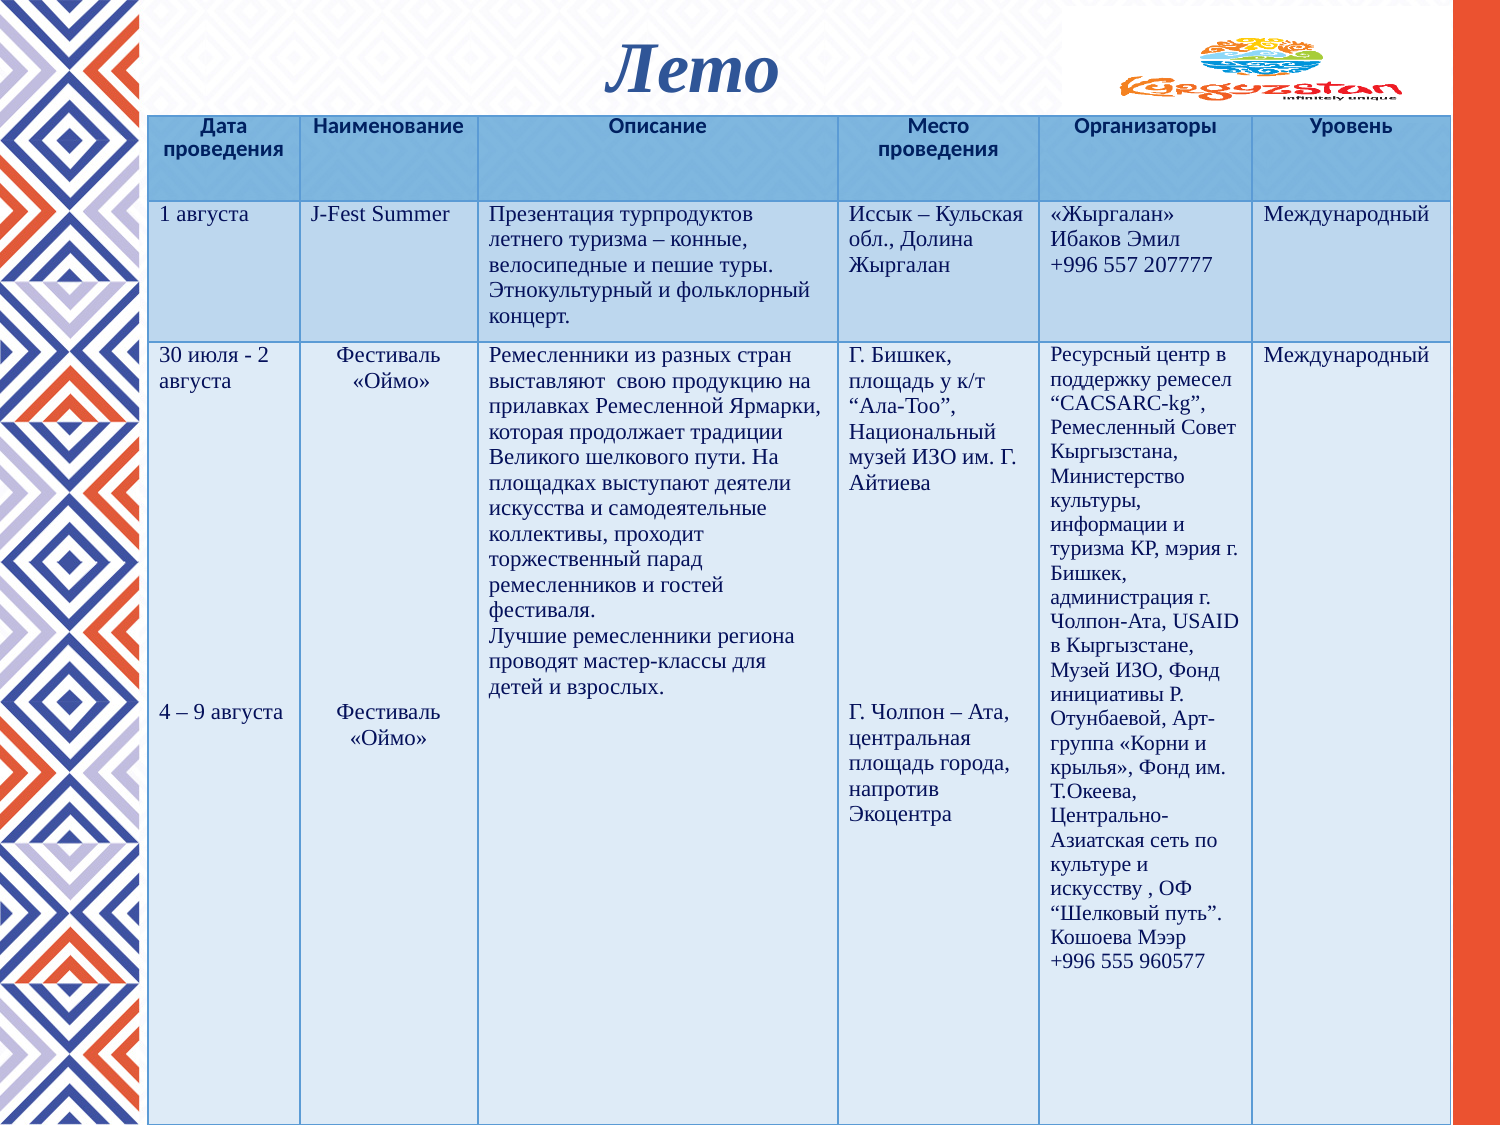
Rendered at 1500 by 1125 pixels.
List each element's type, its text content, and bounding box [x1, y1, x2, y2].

table_header Дата проведения [149, 117, 299, 200]
table_cell Международный [1253, 343, 1450, 1124]
table_cell Г. Бишкек, площадь у к/т “Ала-Тоо”, Национальный музей ИЗО им. Г. Айтиева Г. Чолпон – Ата, центральная площадь города, напротив Экоцентра [839, 343, 1038, 1124]
table_header Описание [479, 117, 837, 200]
table_cell 1 августа [149, 202, 299, 341]
table_cell «Жыргалан» Ибаков Эмил +996 557 207777 [1040, 202, 1251, 341]
table_cell Ресурсный центр в поддержку ремесел “CACSARC-kg”, Ремесленный Совет Кыргызстана, Министерство культуры, информации и туризма КР, мэрия г. Бишкек, администрация г. Чолпон-Ата, USAID в Кыргызстане, Музей ИЗО, Фонд инициативы Р. Отунбаевой, Арт-группа «Корни и крылья», Фонд им. Т.Океева, Центрально-Азиатская сеть по культуре и искусству , ОФ “Шелковый путь”. Кошоева Мээр +996 555 960577 [1040, 343, 1251, 1124]
table_cell Фестиваль «Оймо» Фестиваль «Оймо» [301, 343, 477, 1124]
table_cell Ремесленники из разных стран выставляют свою продукцию на прилавках Ремесленной Ярмарки, которая продолжает традиции Великого шелкового пути. На площадках выступают деятели искусства и самодеятельные коллективы, проходит торжественный парад ремесленников и гостей фестиваля. Лучшие ремесленники региона проводят мастер-классы для детей и взрослых. [479, 343, 837, 1124]
table_header Место проведения [839, 117, 1038, 200]
table_cell Иссык – Кульская обл., Долина Жыргалан [839, 202, 1038, 341]
table_header Уровень [1253, 123, 1450, 200]
table_cell J-Fest Summer [301, 202, 477, 341]
title Лето [214, 22, 1062, 115]
table_cell Международный [1253, 202, 1450, 341]
table_header Наименование [301, 117, 477, 200]
table_cell Презентация турпродуктов летнего туризма – конные, велосипедные и пешие туры. Этнокультурный и фольклорный концерт. [479, 202, 837, 341]
picture [0, 0, 1500, 1125]
table_header Организаторы [1040, 117, 1251, 200]
table_cell 30 июля - 2 августа 4 – 9 августа [149, 343, 299, 1124]
